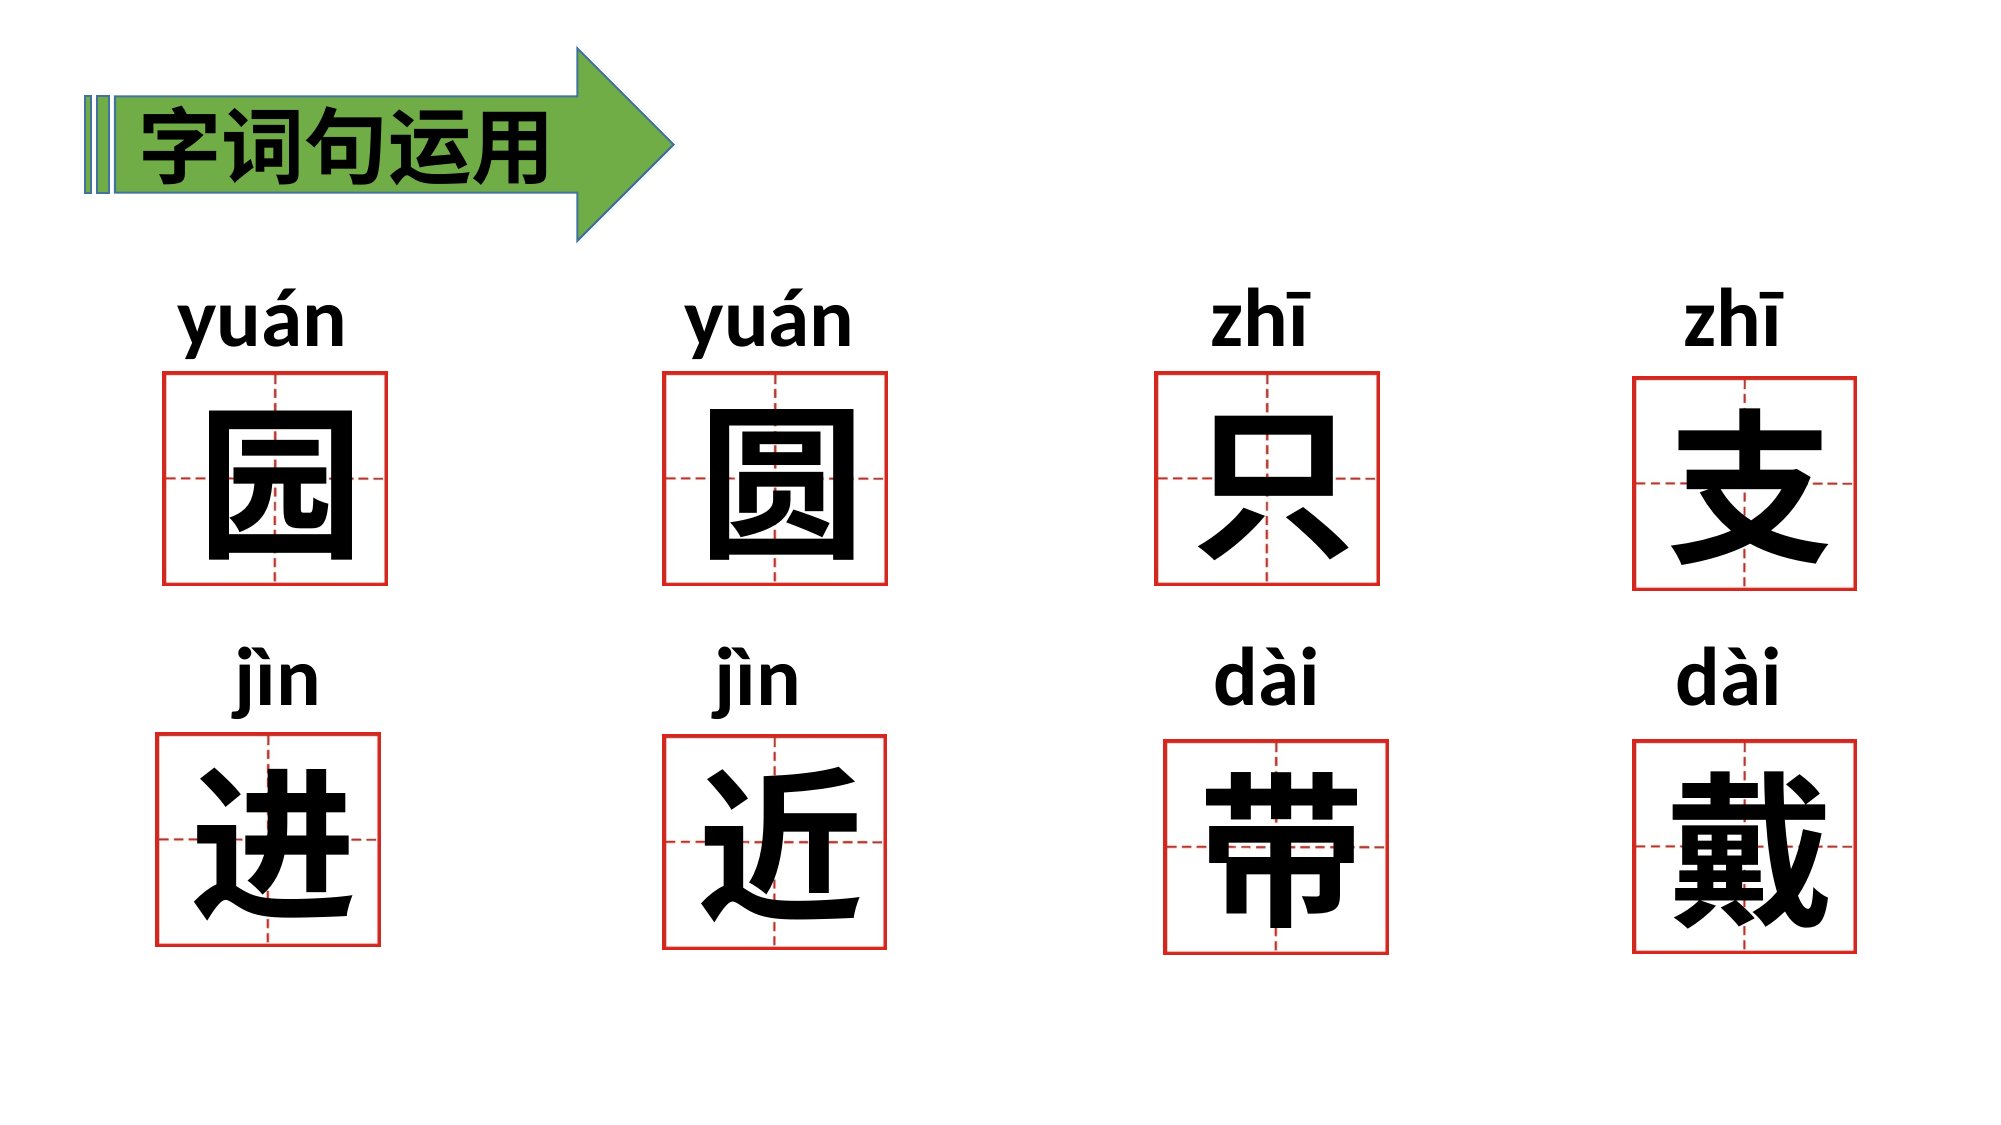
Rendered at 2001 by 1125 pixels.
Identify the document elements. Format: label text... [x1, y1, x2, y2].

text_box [662, 371, 888, 589]
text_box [1163, 739, 1389, 957]
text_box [155, 732, 380, 950]
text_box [662, 734, 887, 952]
text_box yuán yuán zhī zhī [162, 255, 1890, 371]
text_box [1154, 371, 1380, 589]
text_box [162, 371, 388, 589]
text_box [113, 95, 123, 194]
text_box [652, 121, 676, 168]
text_box jìn jìn dài dài [163, 614, 1863, 830]
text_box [1632, 739, 1857, 957]
text_box [96, 95, 110, 194]
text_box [1632, 376, 1857, 594]
text_box [576, 202, 618, 244]
text_box [84, 95, 92, 194]
text_box [576, 45, 618, 87]
text_box 字词句运用 [123, 87, 652, 202]
